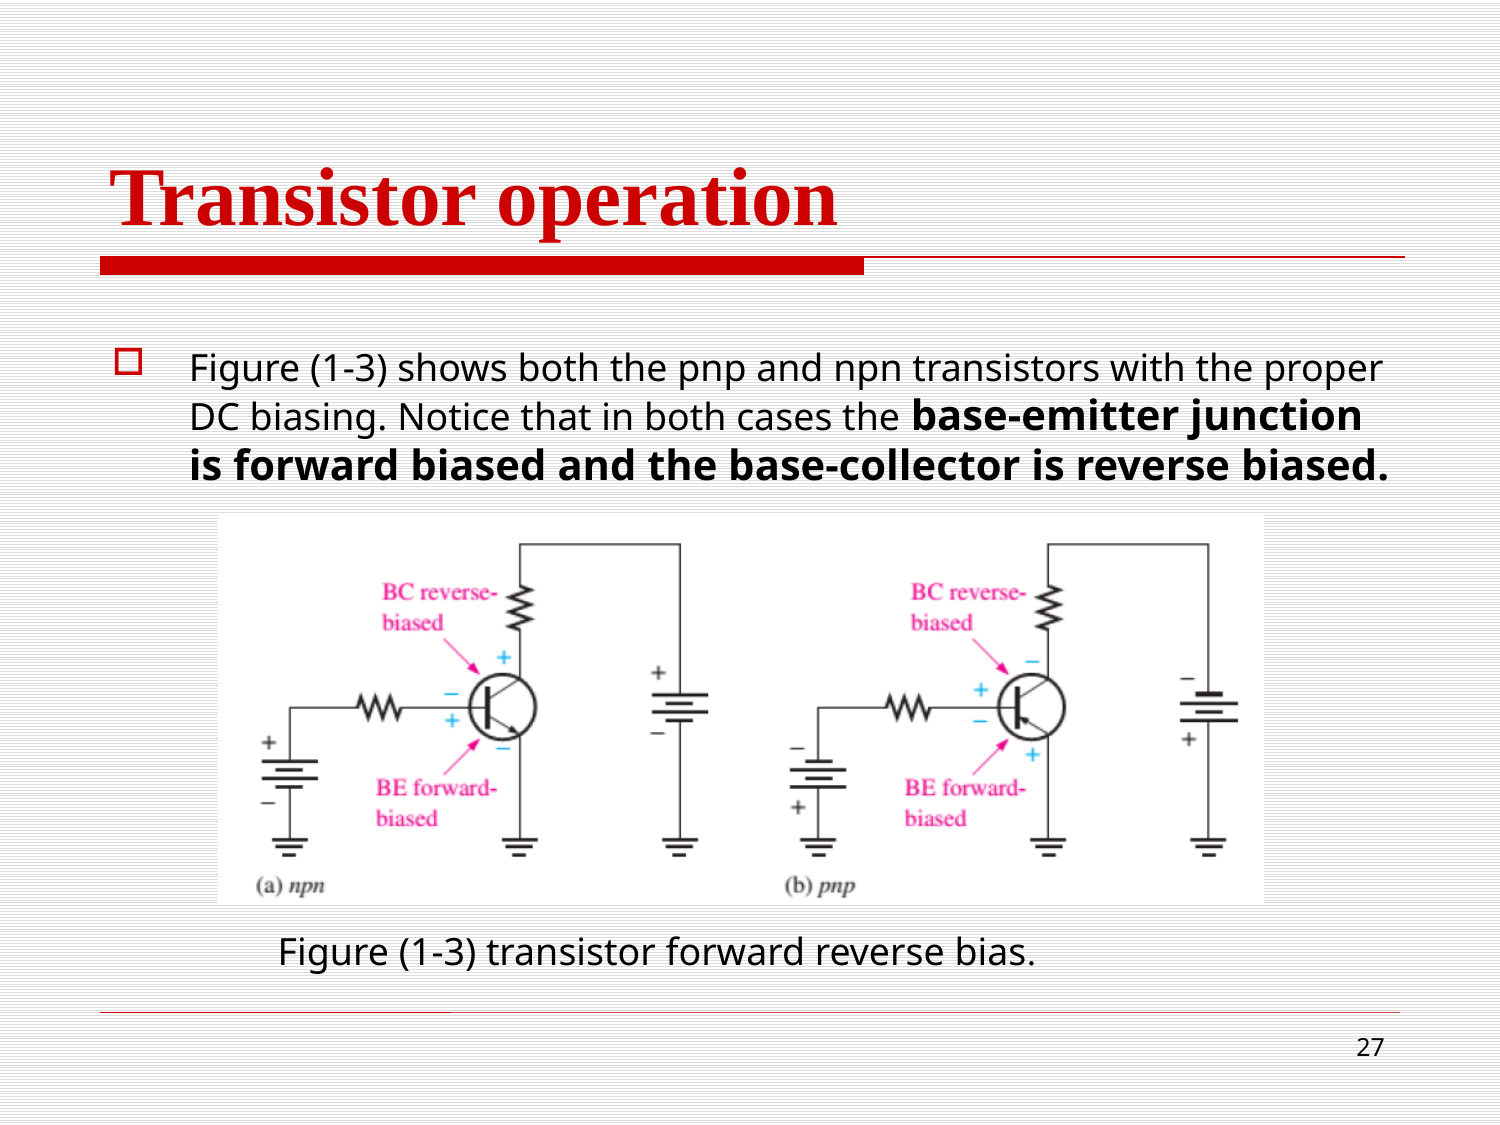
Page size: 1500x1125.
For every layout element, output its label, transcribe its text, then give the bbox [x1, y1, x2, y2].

title Transistor operation [94, 50, 1407, 250]
list Figure (1-3) shows both the pnp and npn transistors with the proper DC biasing. Notice that in both cases the base-emitter junction is forward biased and the base-collector is reverse biased. Figure (1-3) transistor forward reverse bias. [96, 288, 1410, 989]
picture [218, 514, 1264, 906]
slide_number 27 [1074, 1024, 1400, 1103]
